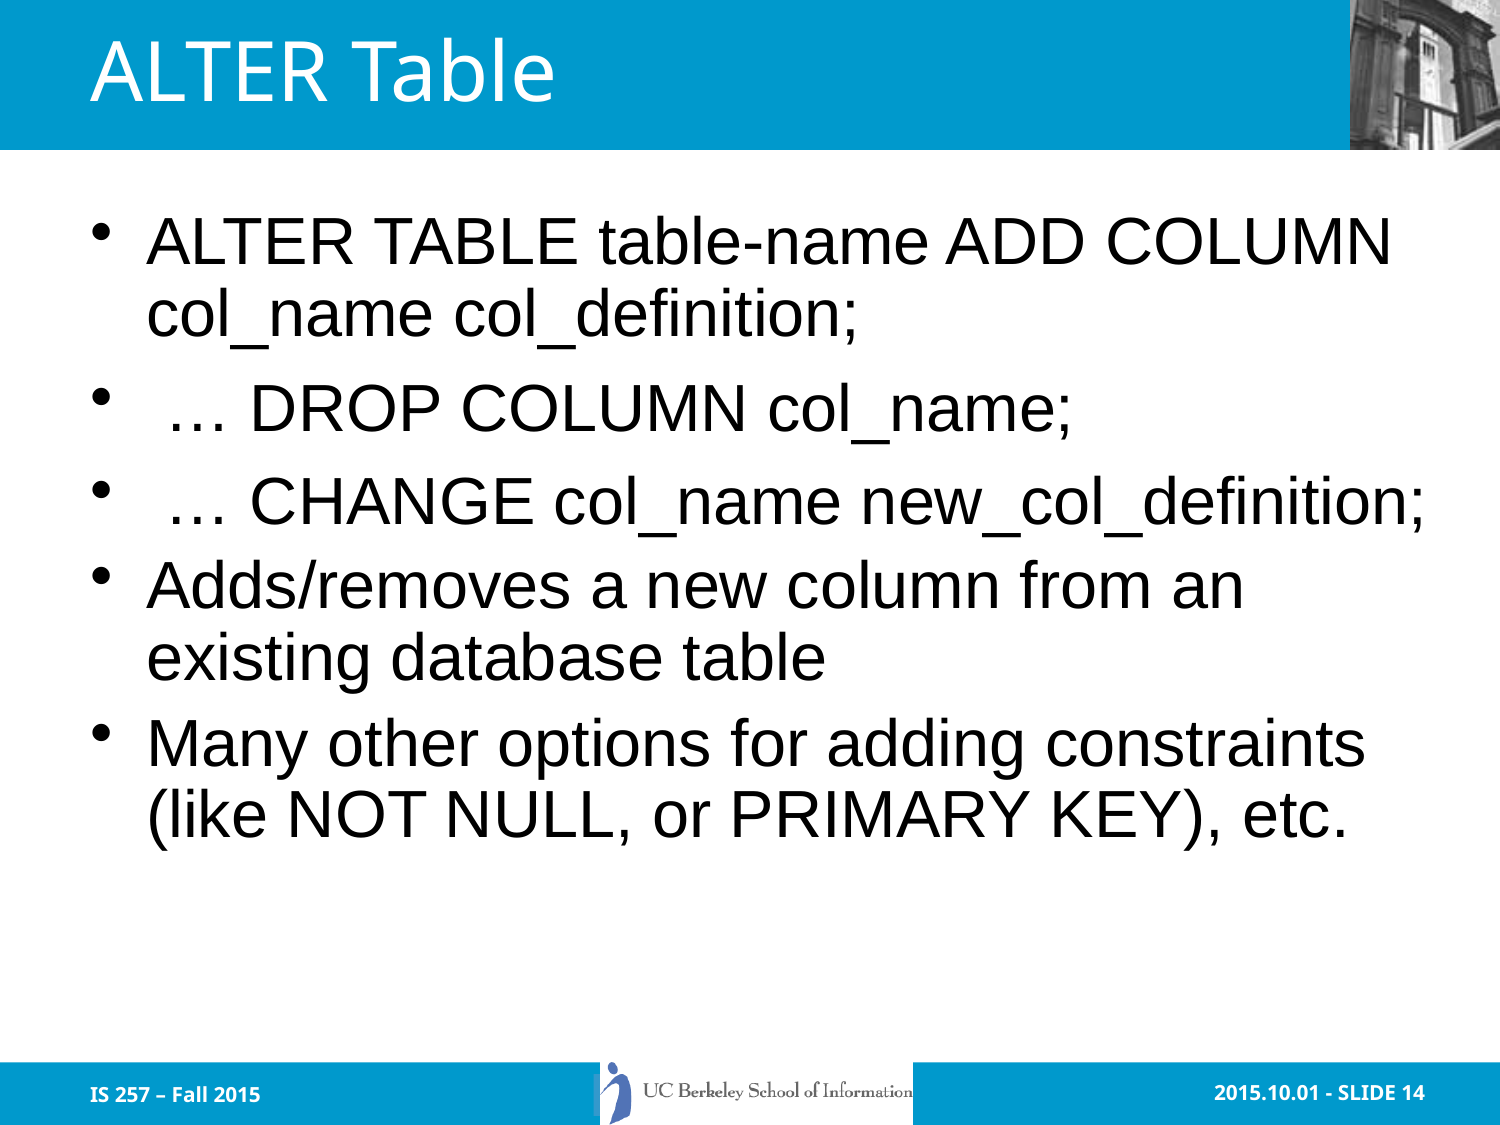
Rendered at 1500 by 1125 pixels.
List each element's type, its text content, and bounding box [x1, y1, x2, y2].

picture [594, 1062, 912, 1125]
slide_number IS 257 – Fall 2015 [75, 1062, 388, 1125]
list ALTER TABLE table-name ADD COLUMN col_name col_definition; … DROP COLUMN col_name; … CHANGE col_name new_col_definition; Adds/removes a new column from an existing database table Many other options for adding constraints (like NOT NULL, or PRIMARY KEY), etc. [75, 200, 1475, 1013]
picture [1351, 0, 1500, 150]
title ALTER Table [75, 0, 1350, 150]
